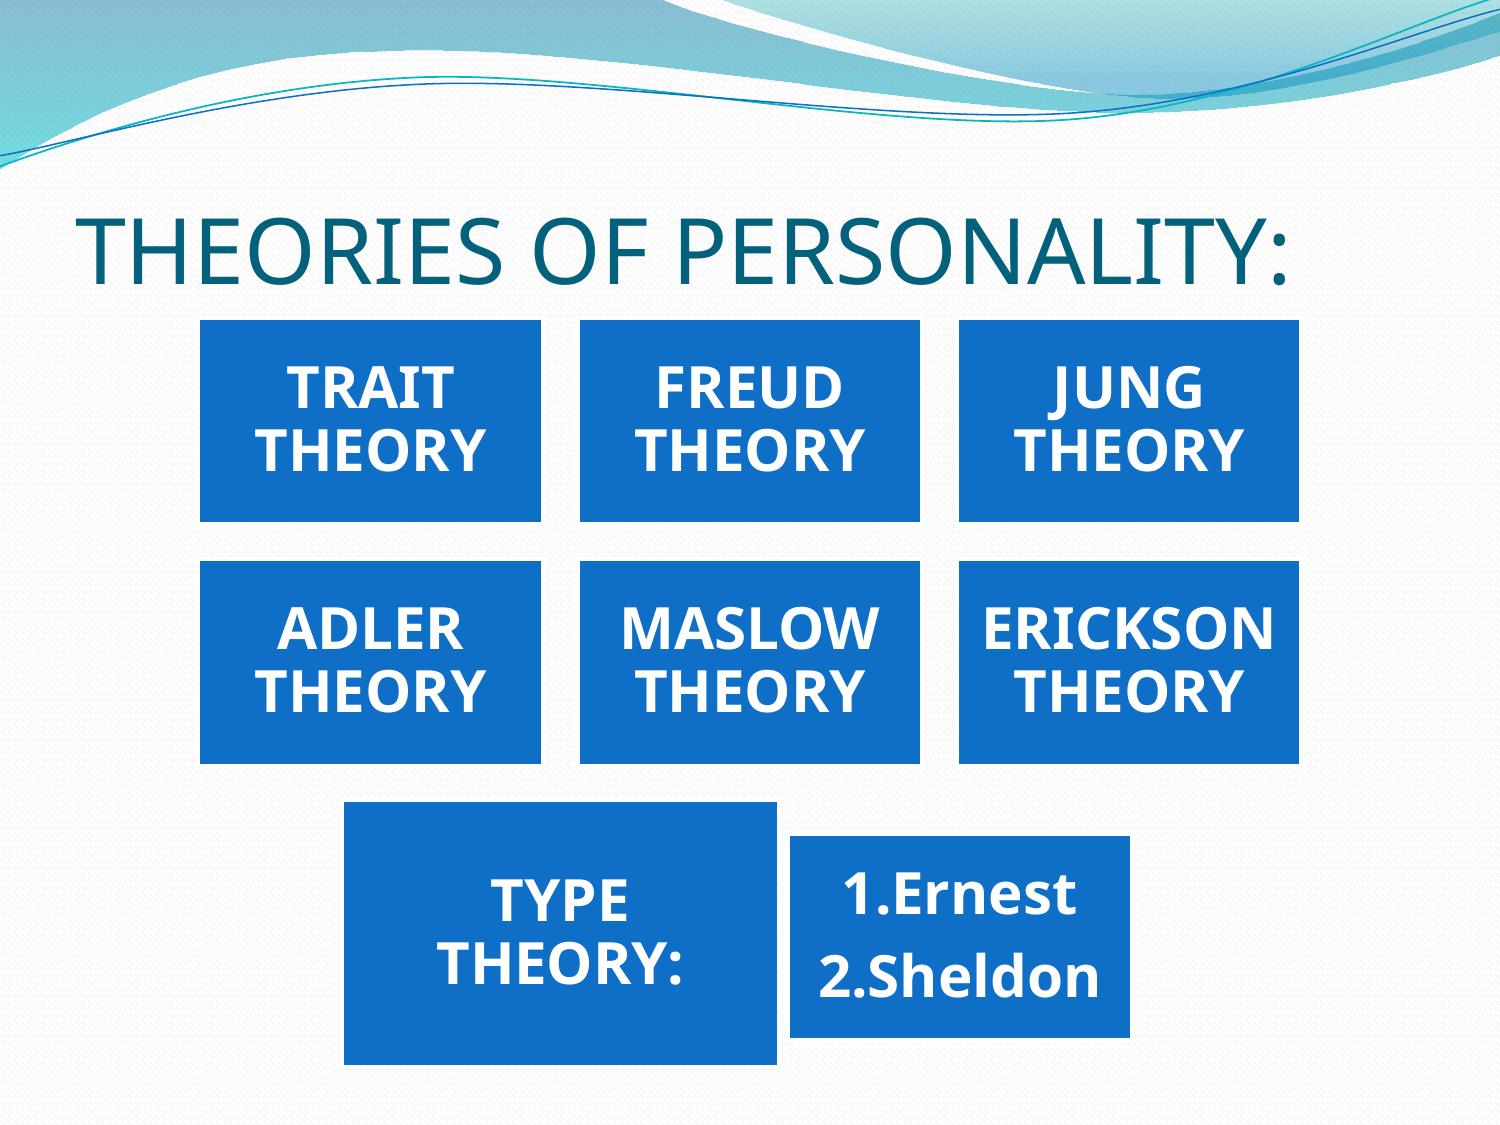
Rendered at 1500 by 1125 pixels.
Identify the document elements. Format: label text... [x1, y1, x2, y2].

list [74, 317, 1426, 1038]
title THEORIES OF PERSONALITY: [75, 115, 1425, 303]
